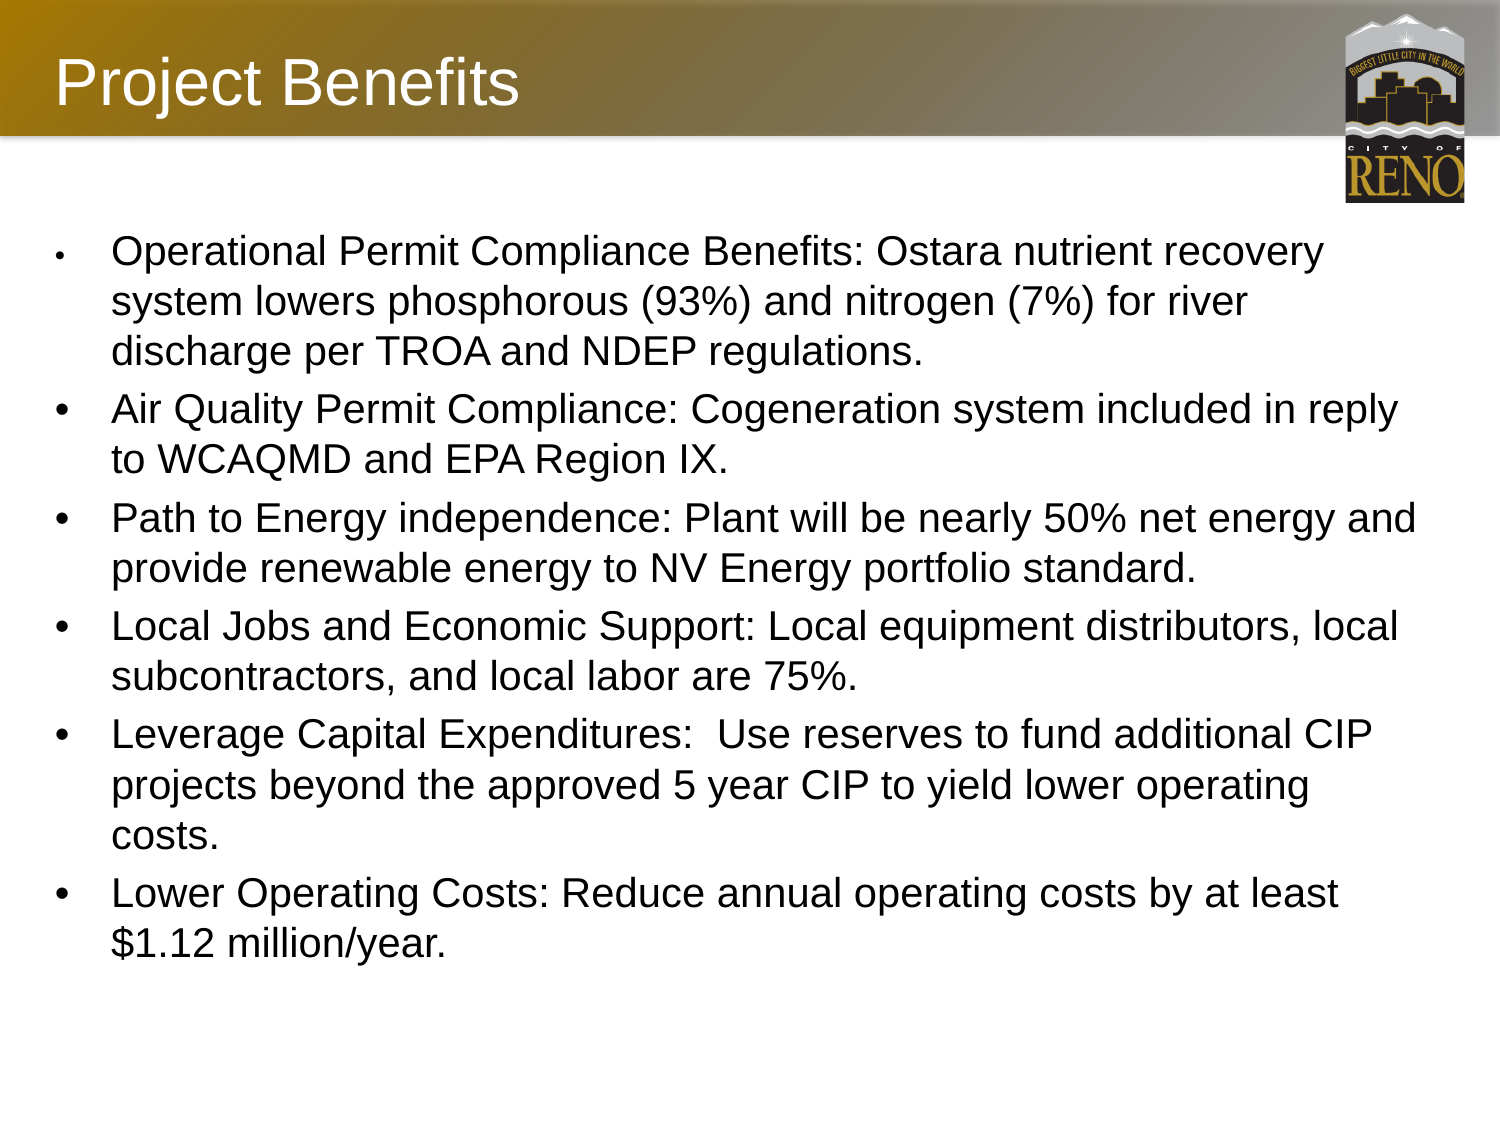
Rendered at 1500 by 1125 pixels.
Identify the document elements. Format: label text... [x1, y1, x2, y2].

list • Operational Permit Compliance Benefits: Ostara nutrient recovery system lowers phosphorous (93%) and nitrogen (7%) for river discharge per TROA and NDEP regulations. • Air Quality Permit Compliance: Cogeneration system included in reply to WCAQMD and EPA Region IX. • Path to Energy independence: Plant will be nearly 50% net energy and provide renewable energy to NV Energy portfolio standard. • Local Jobs and Economic Support: Local equipment distributors, local subcontractors, and local labor are 75%. • Leverage Capital Expenditures: Use reserves to fund additional CIP projects beyond the approved 5 year CIP to yield lower operating costs. • Lower Operating Costs: Reduce annual operating costs by at least $1.12 million/year. [39, 216, 1437, 1001]
title Project Benefits [39, 20, 1212, 138]
